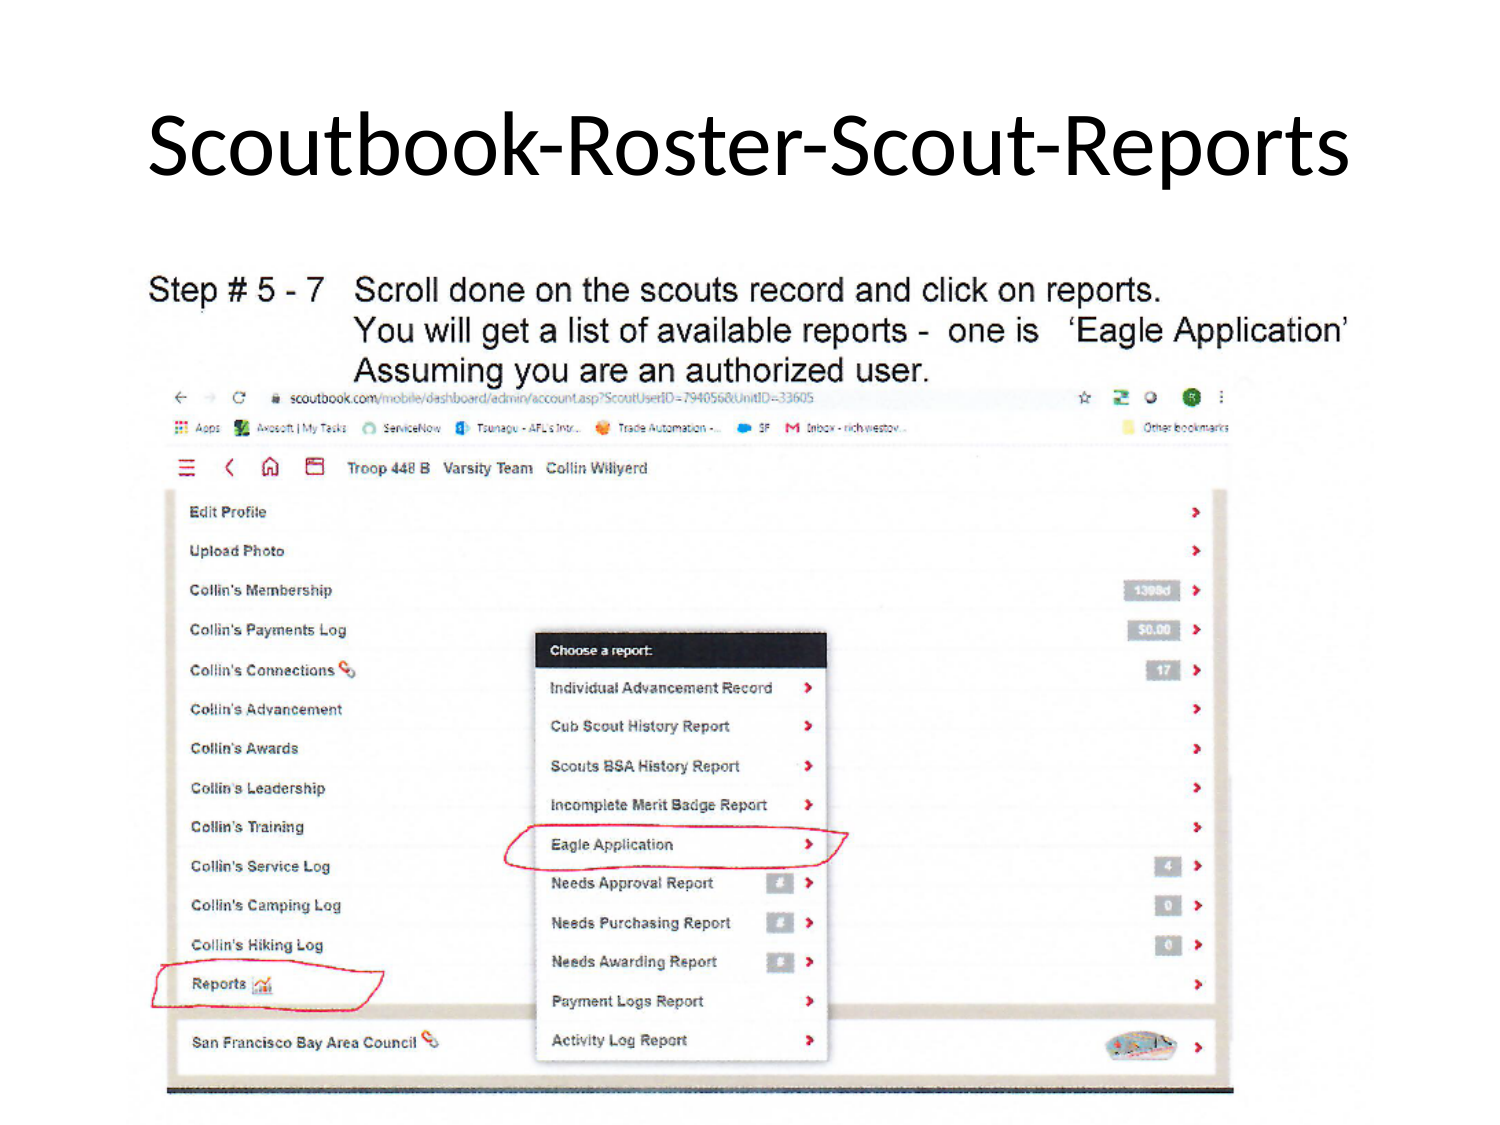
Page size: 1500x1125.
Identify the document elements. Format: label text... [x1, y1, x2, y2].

picture [126, 262, 1374, 1125]
title Scoutbook-Roster-Scout-Reports [75, 45, 1425, 233]
